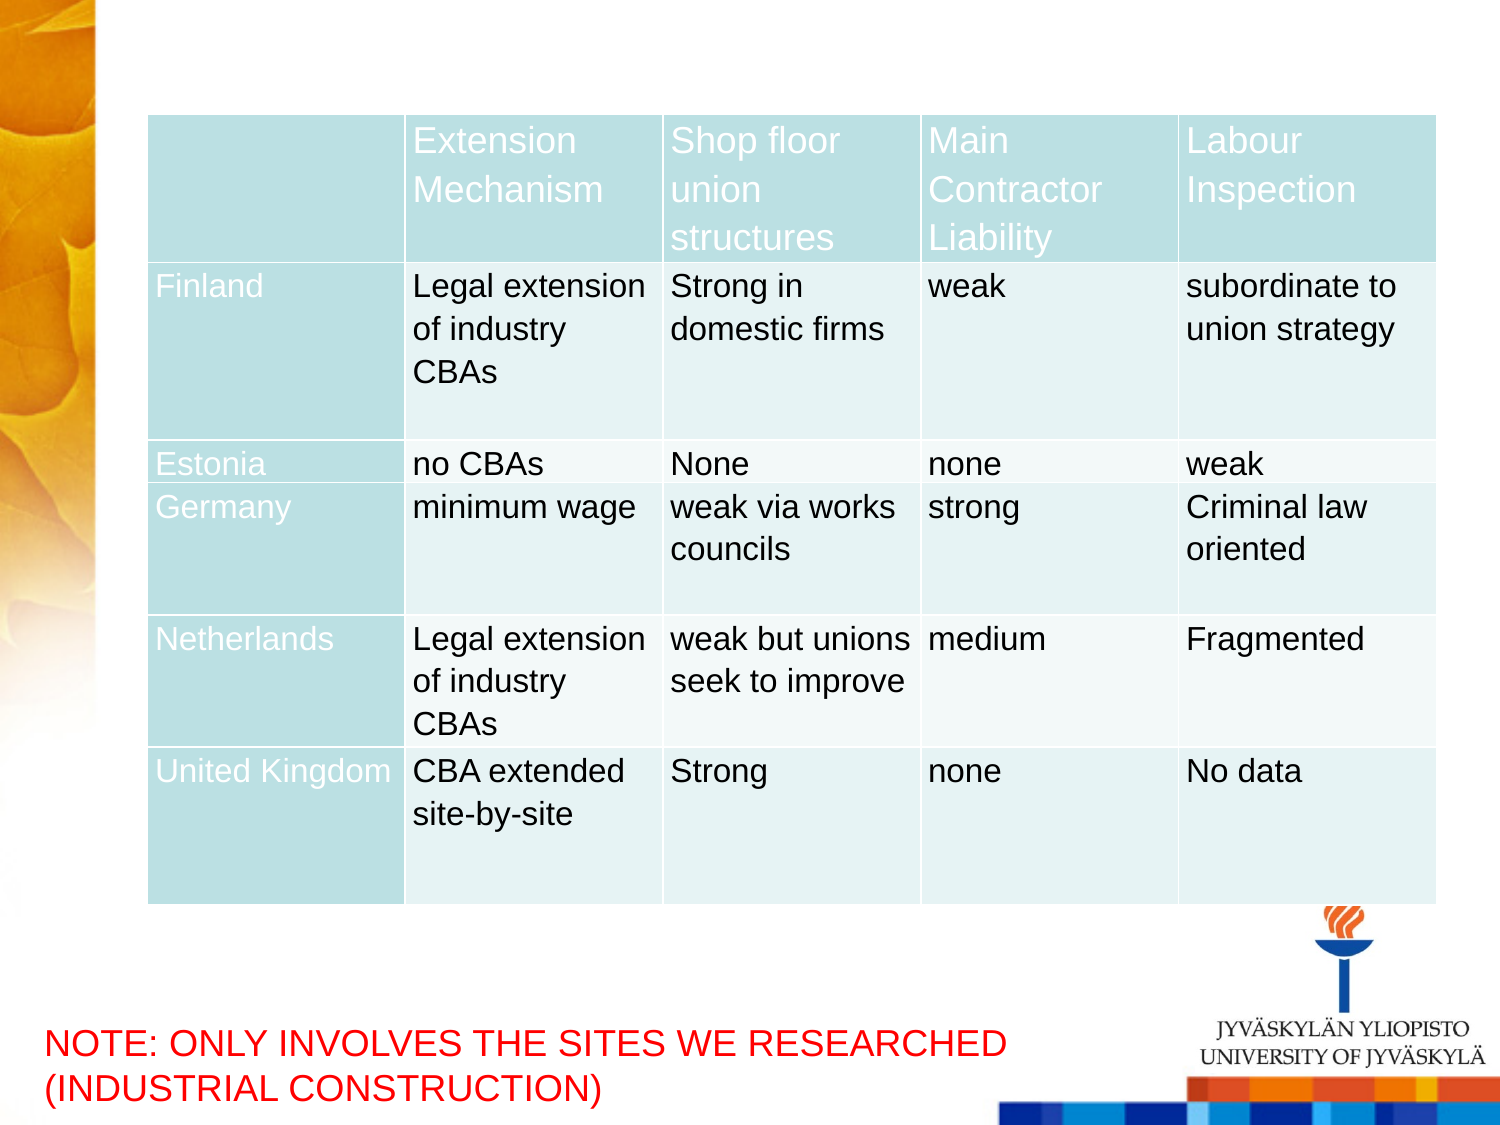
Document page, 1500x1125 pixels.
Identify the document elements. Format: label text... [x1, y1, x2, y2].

table_cell Fragmented [1179, 616, 1436, 746]
table_cell subordinate to union strategy [1179, 263, 1436, 439]
table_cell Legal extension of industry CBAs [406, 263, 662, 439]
table_cell weak via works councils [664, 483, 920, 614]
table_cell weak [922, 263, 1178, 439]
table_cell none [922, 748, 1178, 904]
table_cell none [922, 441, 1178, 482]
table_cell Legal extension of industry CBAs [406, 616, 662, 746]
table_header Labour Inspection [1179, 115, 1436, 262]
table_header Extension Mechanism [406, 115, 662, 262]
picture [0, 0, 1500, 1125]
text_box NOTE: ONLY INVOLVES THE SITES WE RESEARCHED (INDUSTRIAL CONSTRUCTION) [29, 1011, 1093, 1117]
table_cell Netherlands [148, 616, 404, 746]
table_cell weak but unions seek to improve [664, 616, 920, 746]
table_cell no CBAs [406, 441, 662, 482]
table_cell medium [922, 616, 1178, 746]
table_cell Strong in domestic firms [664, 263, 920, 439]
table_cell CBA extended site-by-site [406, 748, 662, 904]
table_cell Criminal law oriented [1179, 483, 1436, 614]
table_header [148, 115, 404, 262]
table_cell None [664, 441, 920, 482]
table_cell weak [1179, 441, 1436, 482]
table_cell United Kingdom [148, 748, 404, 904]
table_cell Strong [664, 748, 920, 904]
table_header Shop floor union structures [664, 115, 920, 262]
table_cell strong [922, 483, 1178, 614]
table_cell No data [1179, 748, 1436, 904]
table_header Main Contractor Liability [922, 115, 1178, 262]
table_cell Finland [148, 263, 404, 439]
table_cell Germany [148, 483, 404, 614]
table_cell minimum wage [406, 483, 662, 614]
table_cell Estonia [148, 441, 404, 482]
